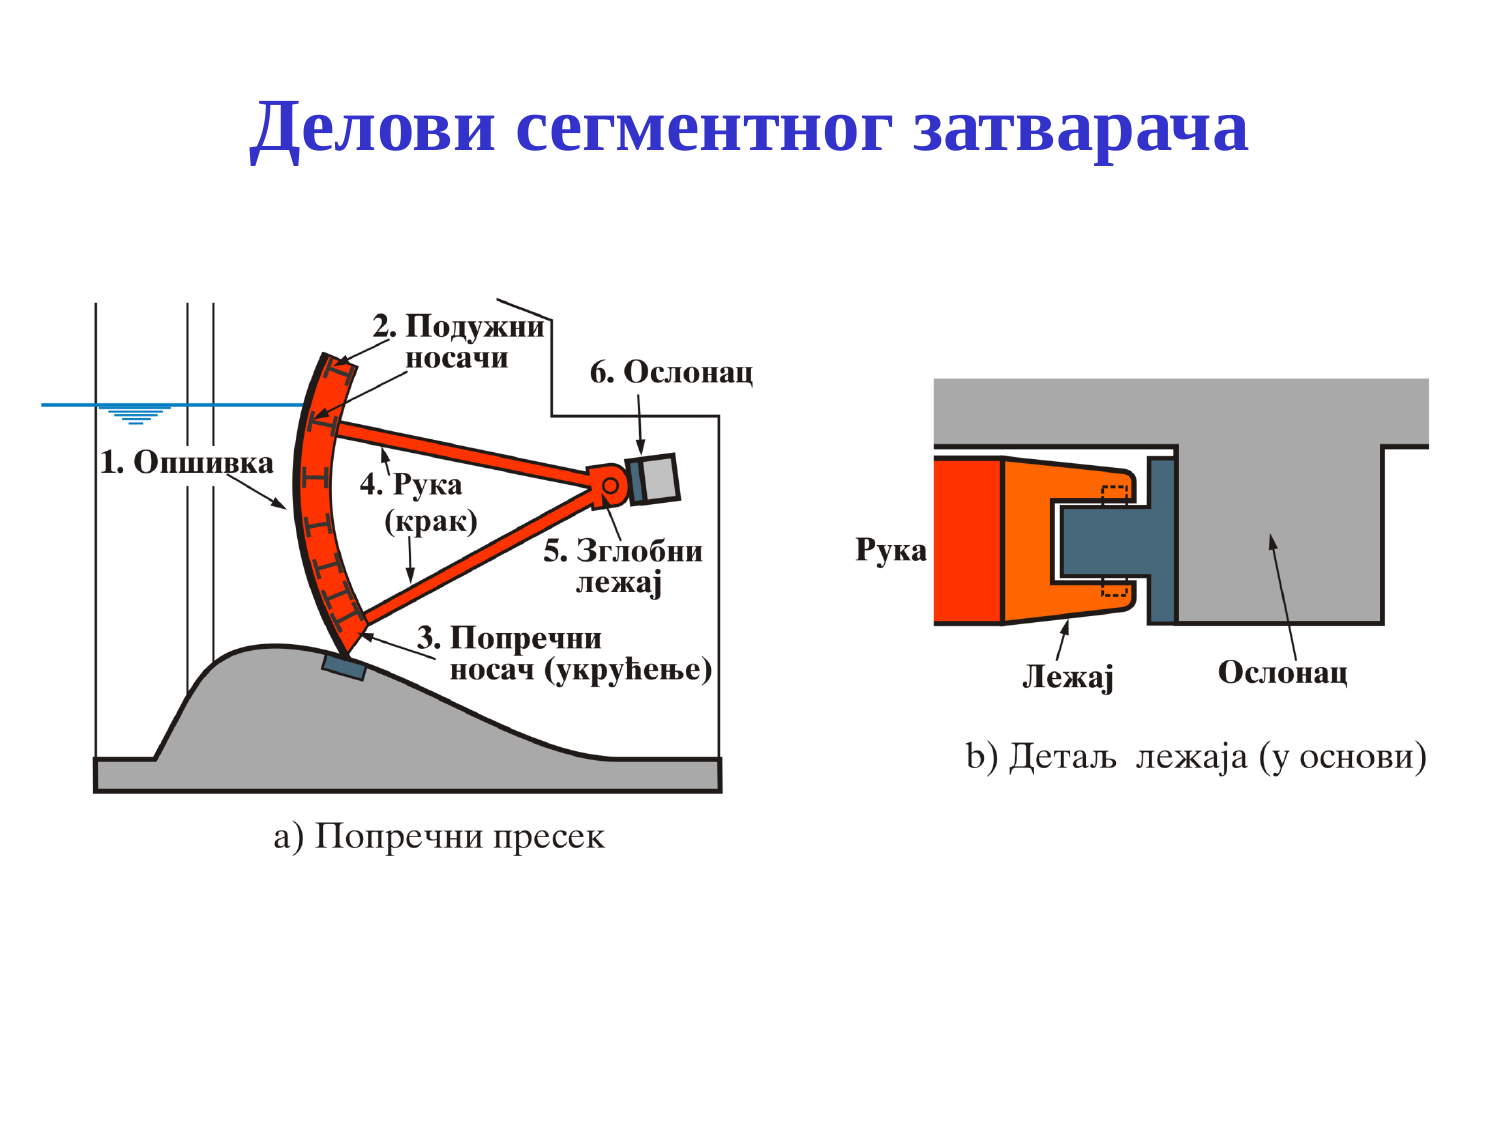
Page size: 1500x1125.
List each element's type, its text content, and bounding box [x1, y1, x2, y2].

picture [40, 273, 1448, 857]
title Делови сегментног затварача [111, 66, 1388, 192]
